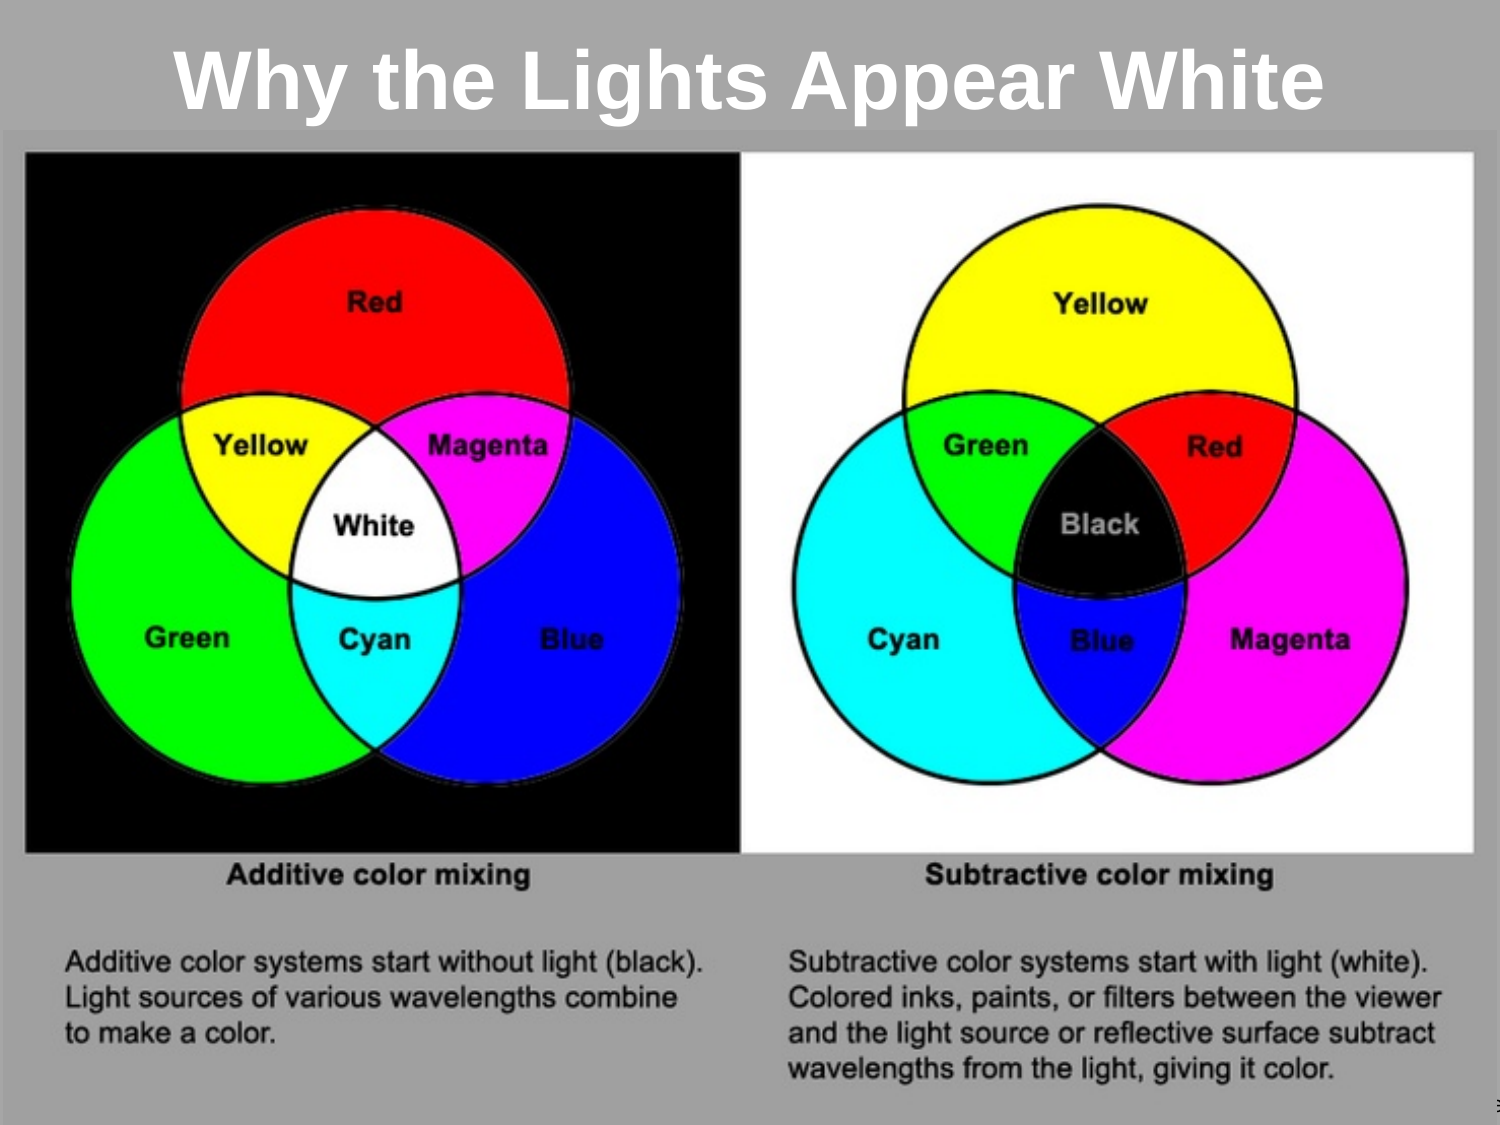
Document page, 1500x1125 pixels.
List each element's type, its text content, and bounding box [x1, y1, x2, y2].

picture [2, 130, 1498, 1125]
title Why the Lights Appear White [30, 16, 1470, 128]
